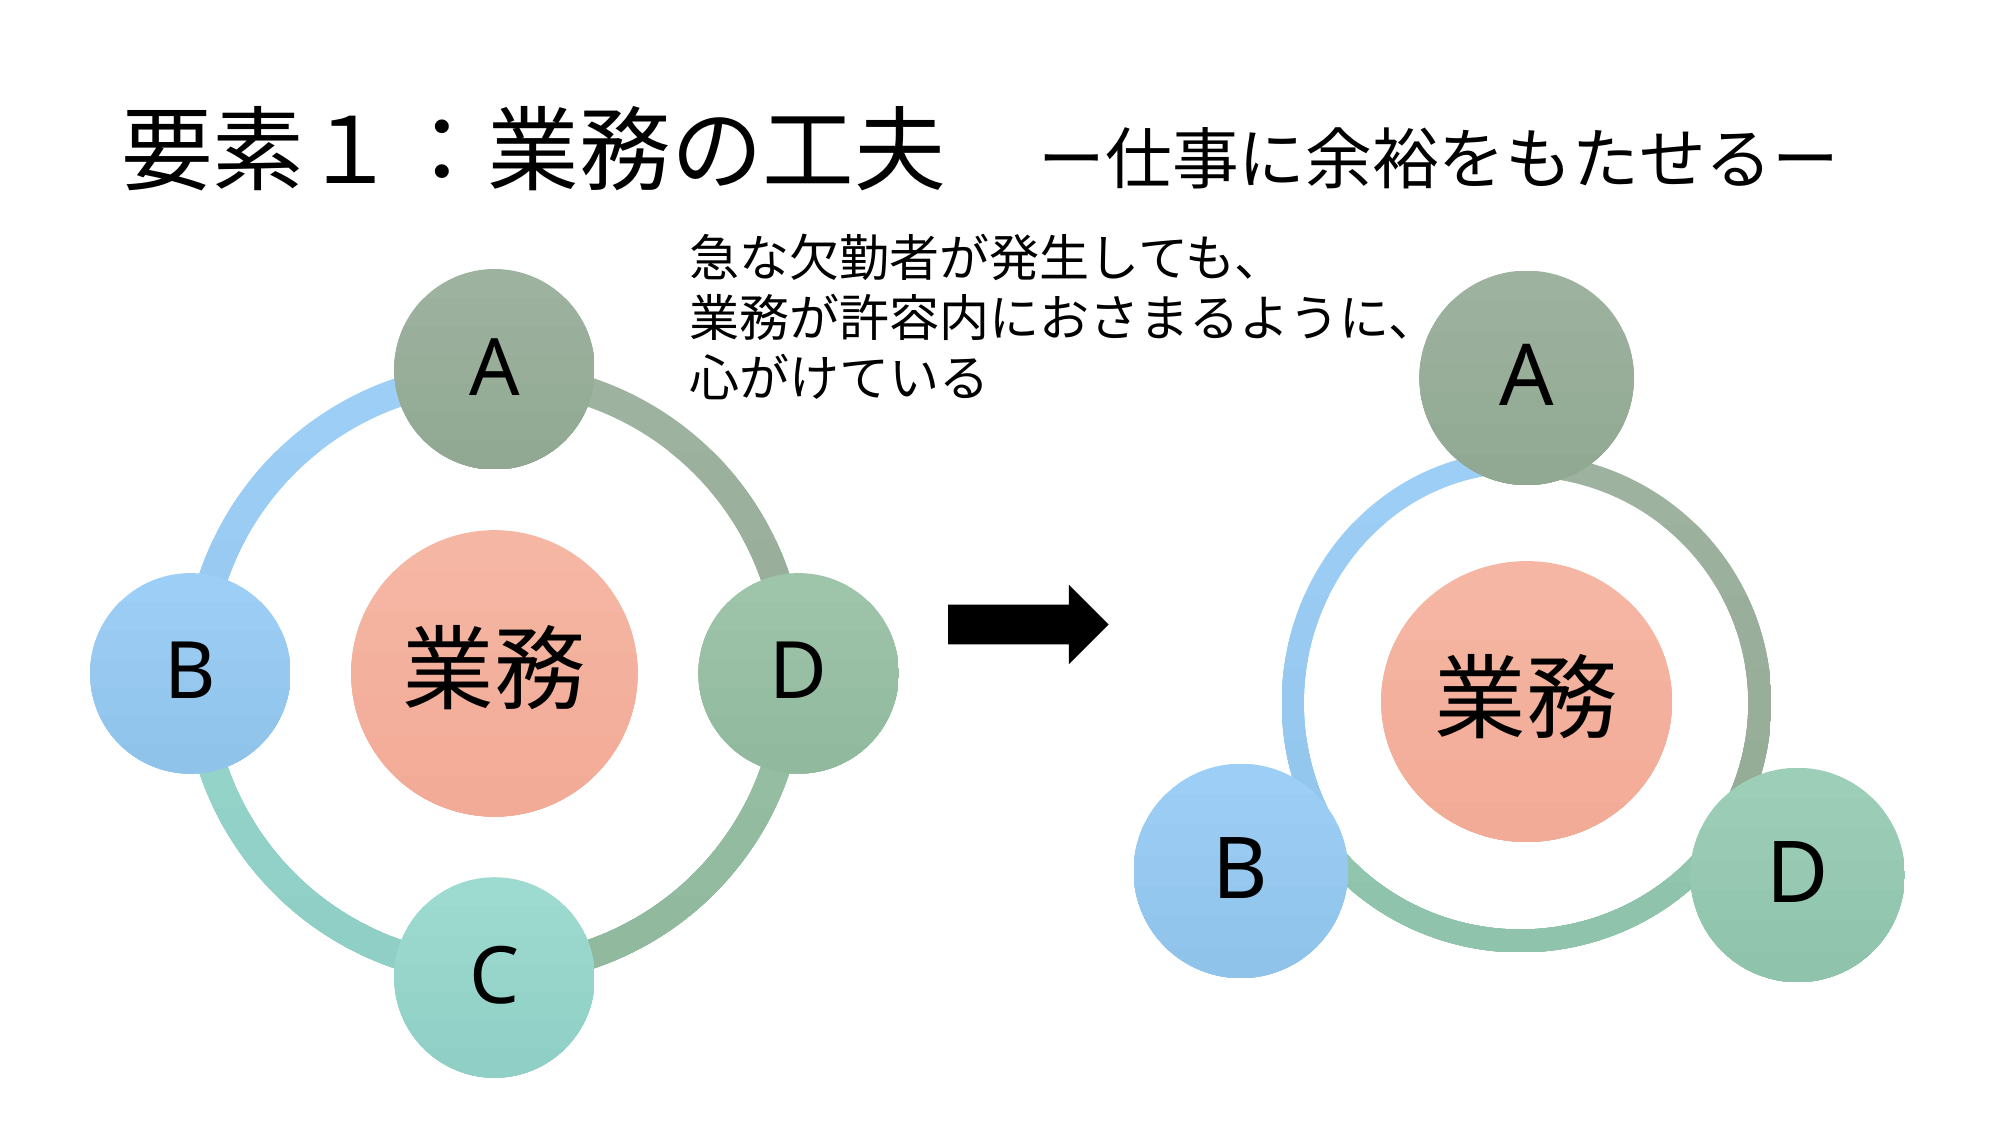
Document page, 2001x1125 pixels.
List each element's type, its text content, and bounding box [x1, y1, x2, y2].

text_box 急な欠勤者が発生しても、 業務が許容内におさまるように、 心がけている [674, 218, 1453, 268]
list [0, 268, 743, 1079]
title 要素１：業務の工夫 ー仕事に余裕をもたせるー [106, 38, 1903, 268]
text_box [743, 268, 2000, 1079]
